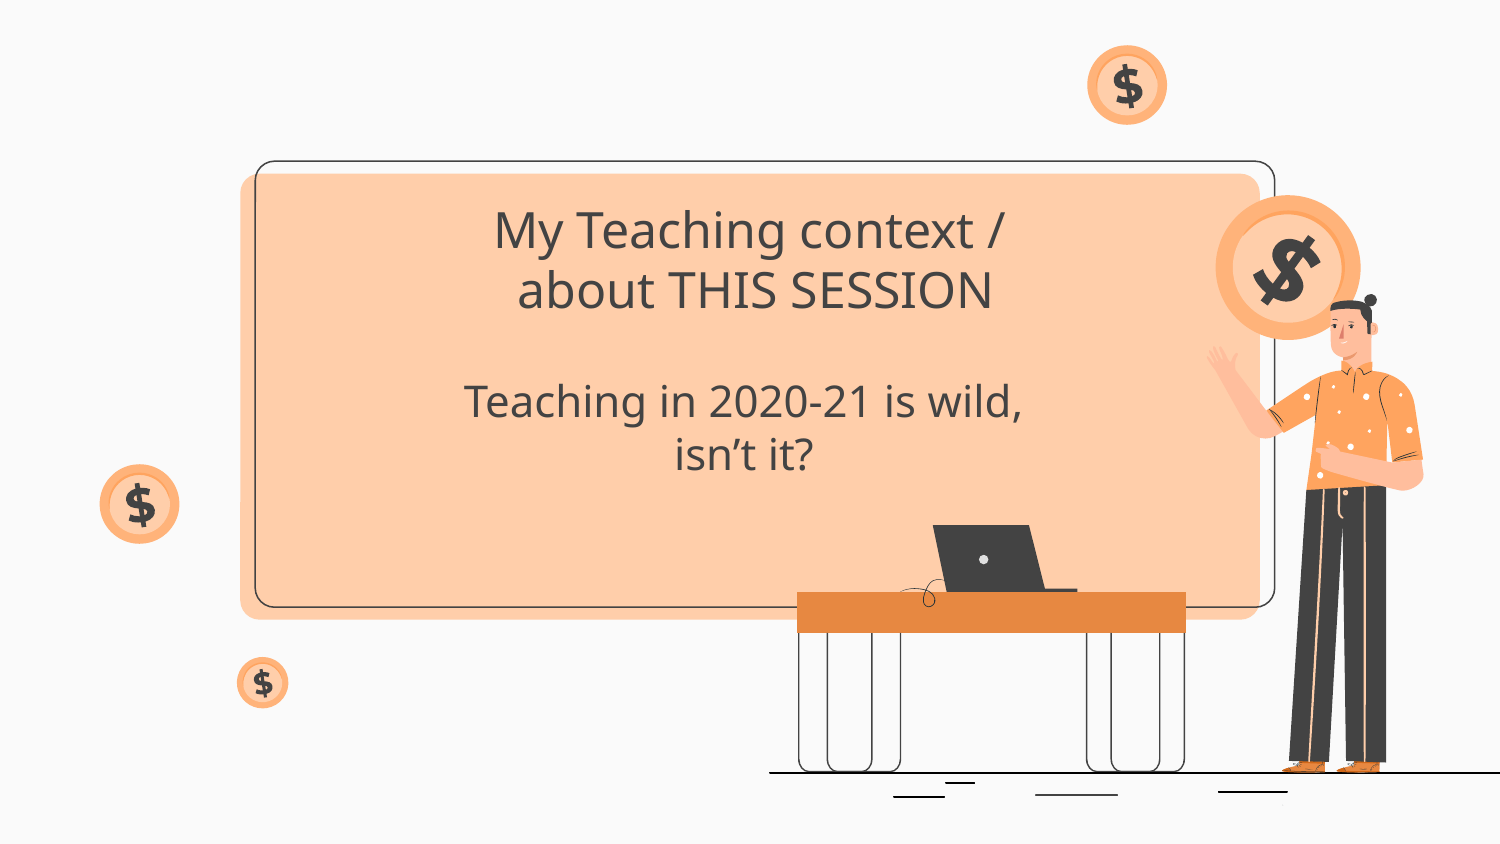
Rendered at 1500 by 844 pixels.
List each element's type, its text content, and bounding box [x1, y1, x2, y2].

title My Teaching context / about THIS SESSION [367, 270, 1133, 334]
subtitle Teaching in 2020-21 is wild, isn’t it? [420, 359, 1080, 574]
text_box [234, 656, 291, 709]
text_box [796, 524, 1187, 770]
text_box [1205, 194, 1371, 293]
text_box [96, 463, 183, 545]
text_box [1084, 44, 1171, 126]
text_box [769, 772, 1500, 798]
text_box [1205, 293, 1425, 773]
